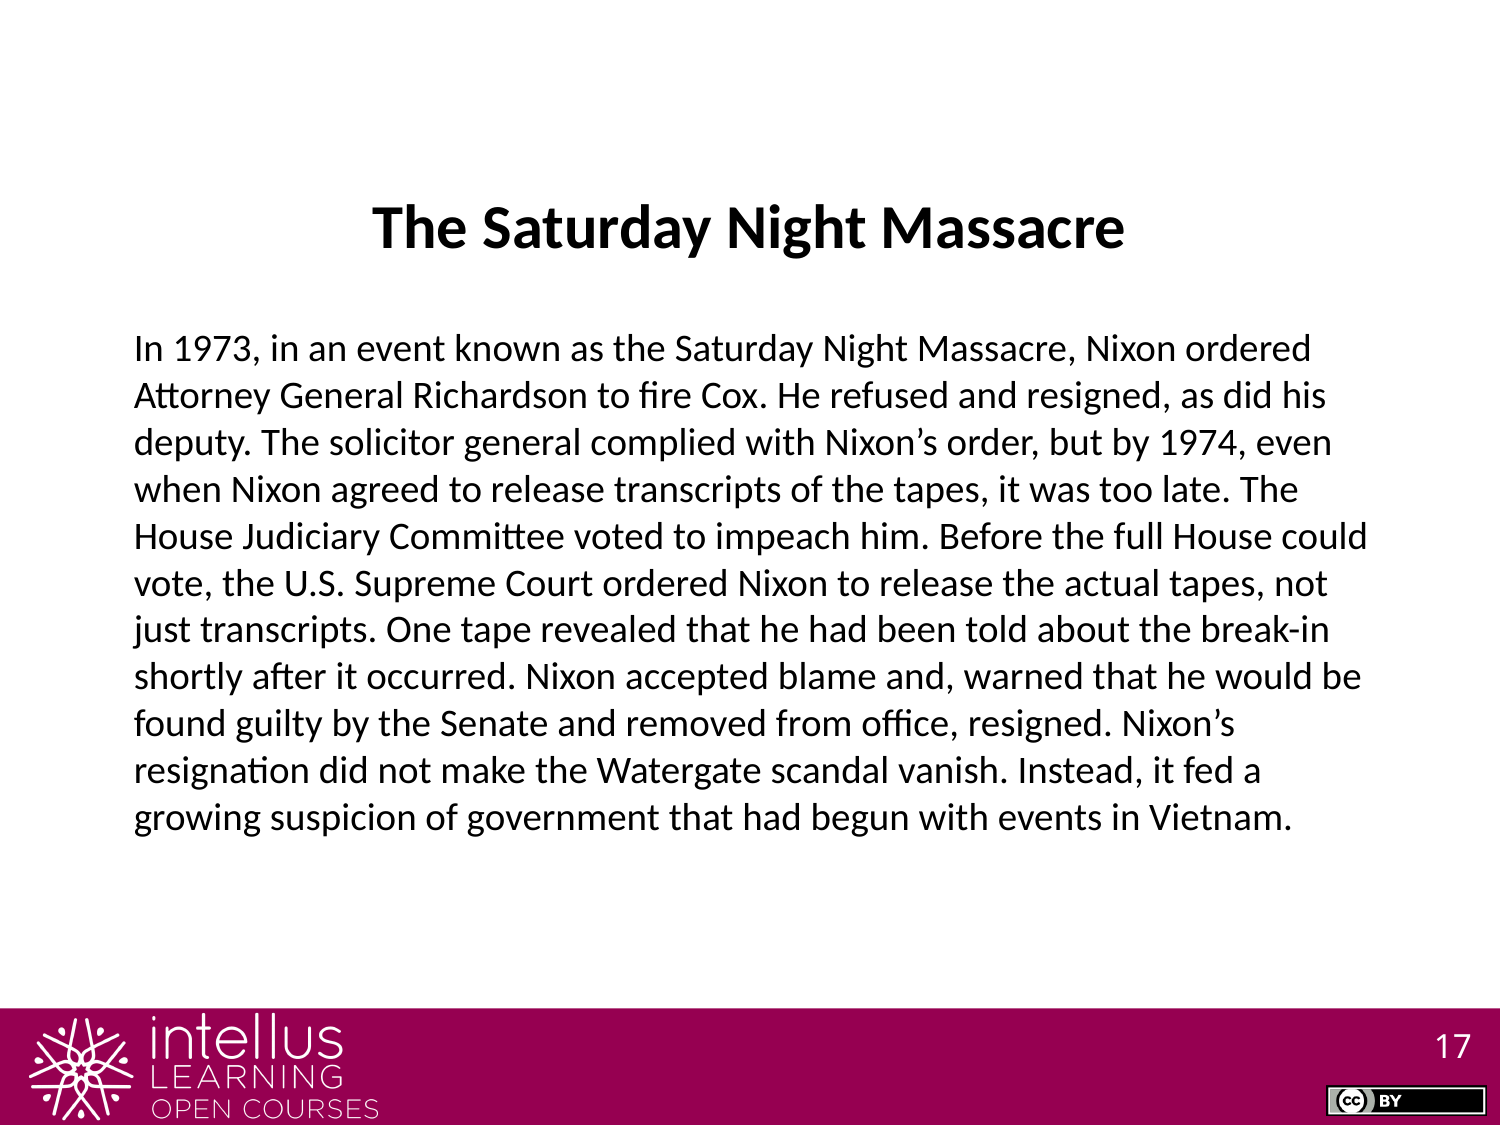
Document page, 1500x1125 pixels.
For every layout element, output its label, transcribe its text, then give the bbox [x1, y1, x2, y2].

text_box In 1973, in an event known as the Saturday Night Massacre, Nixon ordered Attorney General Richardson to fire Cox. He refused and resigned, as did his deputy. The solicitor general complied with Nixon’s order, but by 1974, even when Nixon agreed to release transcripts of the tapes, it was too late. The House Judiciary Committee voted to impeach him. Before the full House could vote, the U.S. Supreme Court ordered Nixon to release the actual tapes, not just transcripts. One tape revealed that he had been told about the break-in shortly after it occurred. Nixon accepted blame and, warned that he would be found guilty by the Senate and removed from office, resigned. Nixon’s resignation did not make the Watergate scandal vanish. Instead, it fed a growing suspicion of government that had begun with events in Vietnam. [119, 315, 1408, 880]
slide_number 17 [1136, 1018, 1487, 1079]
text_box The Saturday Night Massacre [74, 153, 1425, 295]
picture [1326, 1085, 1487, 1116]
picture [28, 1008, 379, 1125]
